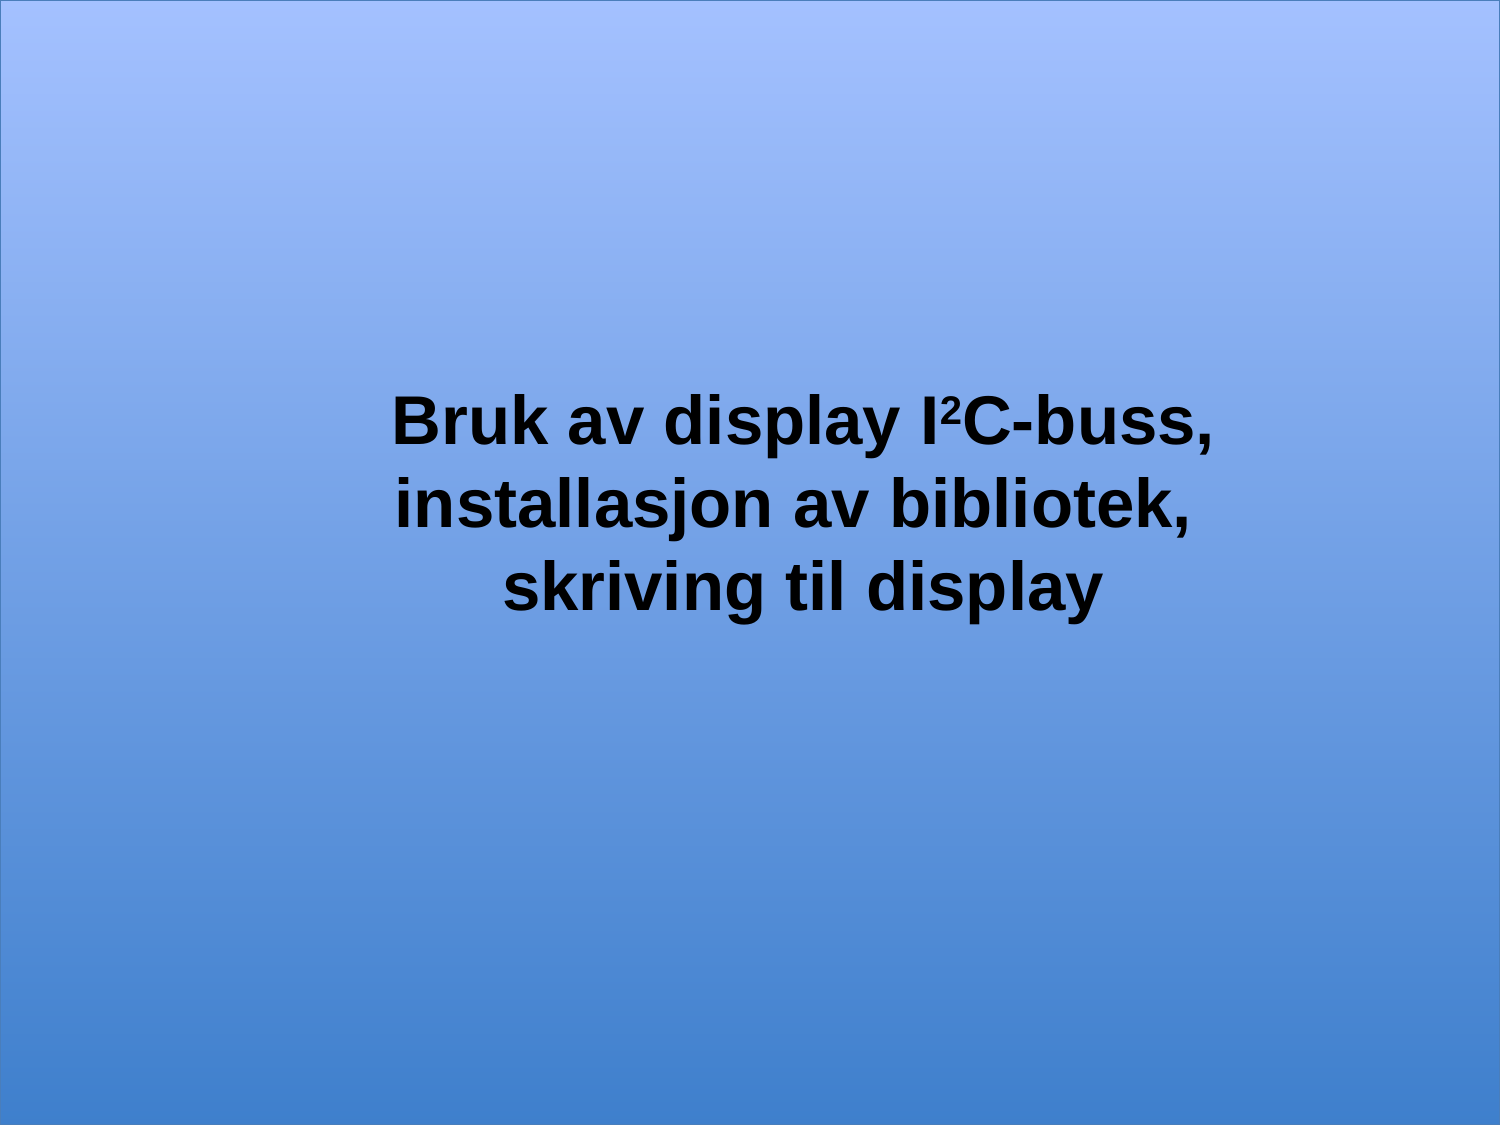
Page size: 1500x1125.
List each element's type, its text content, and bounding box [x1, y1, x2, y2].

title Bruk av display I2C-buss, installasjon av bibliotek, skriving til display [195, 367, 1412, 633]
text_box [0, 0, 1500, 1125]
